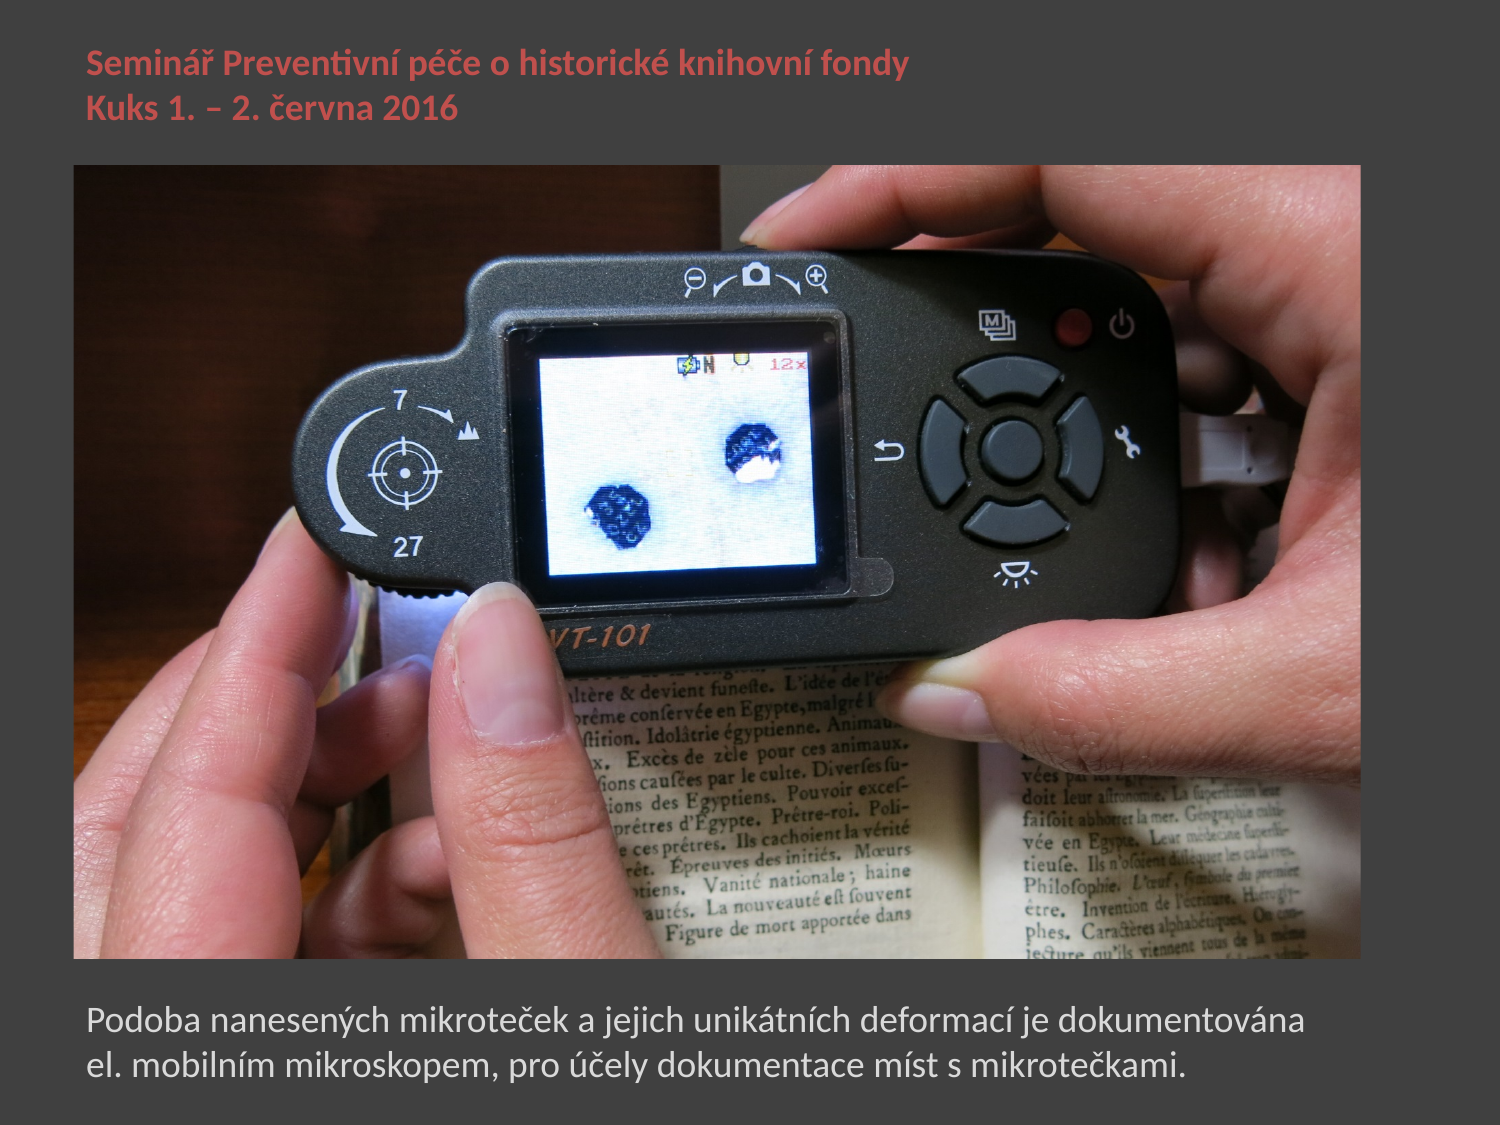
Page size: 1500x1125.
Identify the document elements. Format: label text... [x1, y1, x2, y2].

picture [73, 165, 1361, 959]
text_box Seminář Preventivní péče o historické knihovní fondy Kuks 1. – 2. června 2016 [71, 30, 1022, 136]
text_box Podoba nanesených mikroteček a jejich unikátních deformací je dokumentována el. mobilním mikroskopem, pro účely dokumentace míst s mikrotečkami. [71, 987, 1361, 1093]
